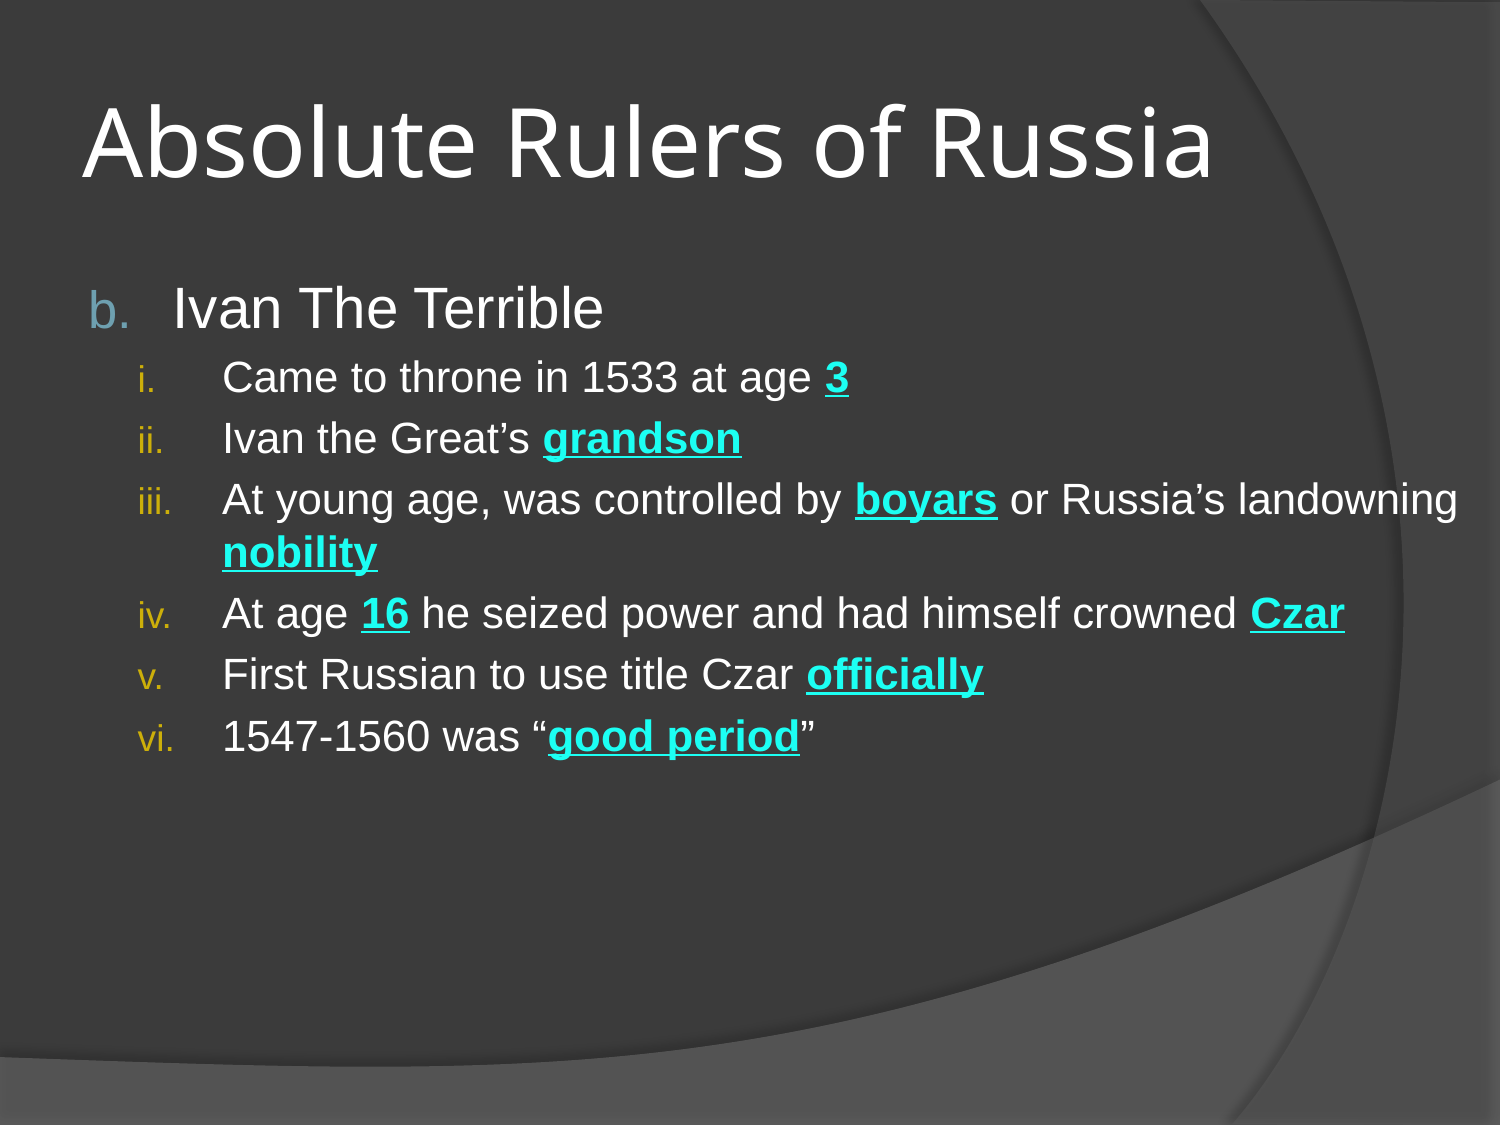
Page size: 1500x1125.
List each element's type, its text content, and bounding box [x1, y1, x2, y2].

list Ivan The Terrible Came to throne in 1533 at age 3 Ivan the Great’s grandson At young age, was controlled by boyars or Russia’s landowning nobility At age 16 he seized power and had himself crowned Czar First Russian to use title Czar officially 1547-1560 was “good period” [0, 262, 1500, 1005]
title Absolute Rulers of Russia [75, 45, 1300, 233]
